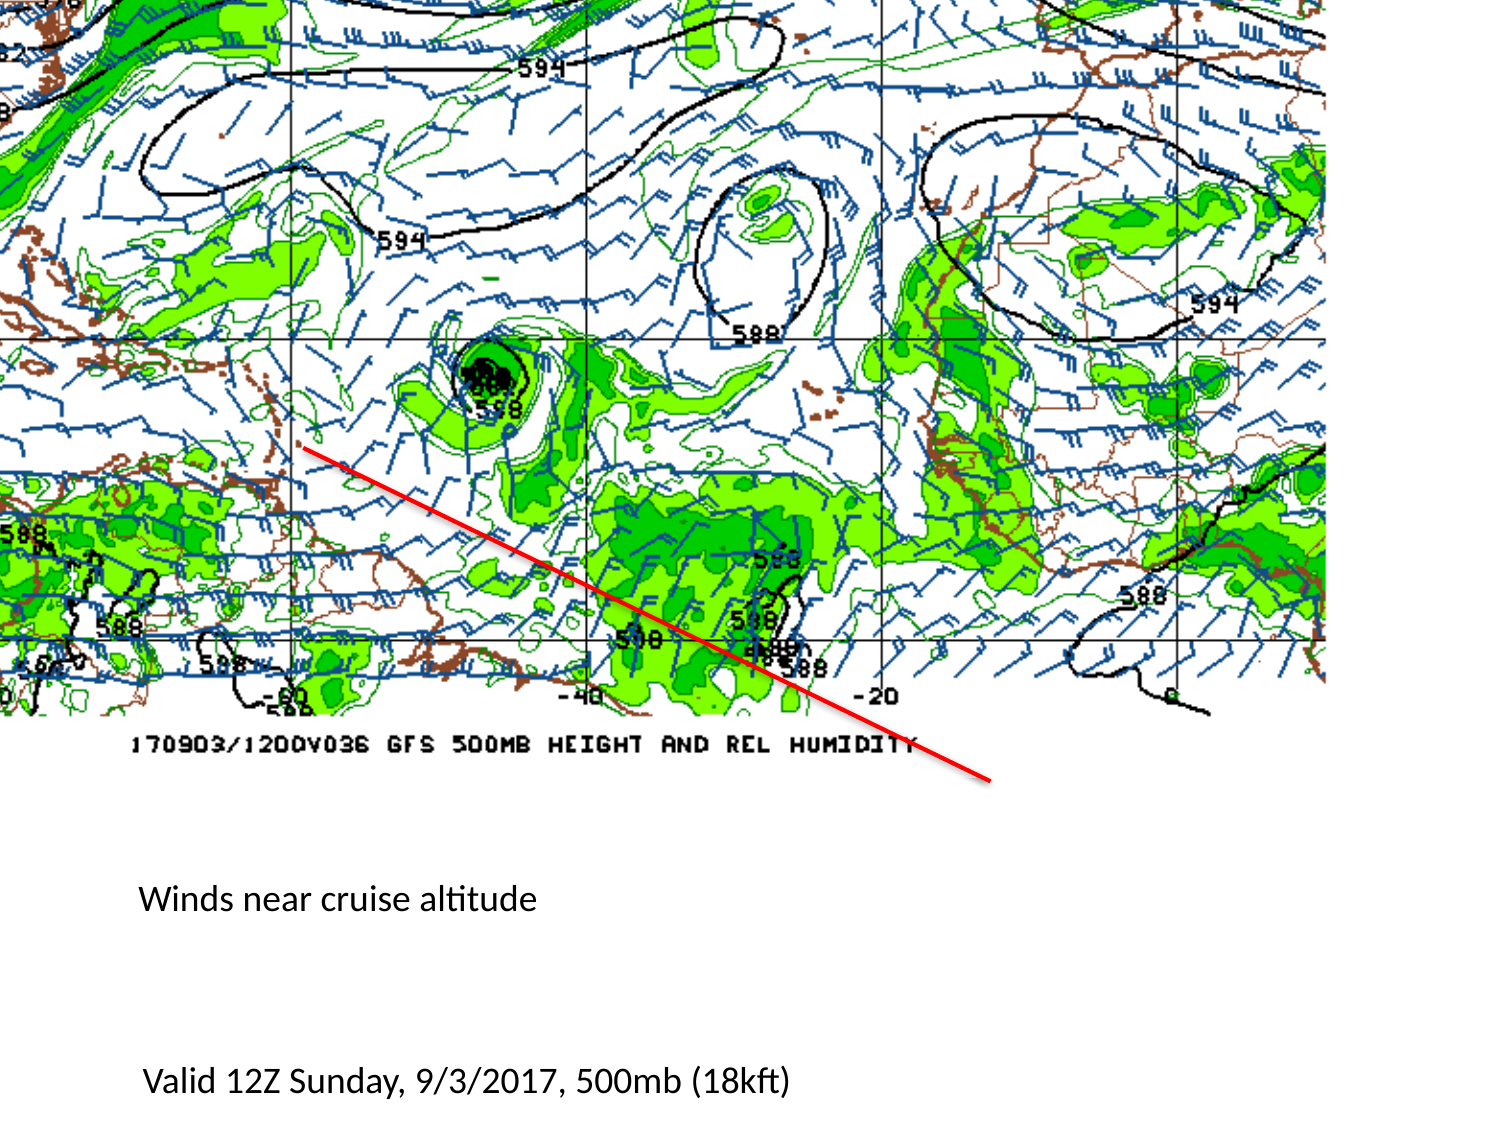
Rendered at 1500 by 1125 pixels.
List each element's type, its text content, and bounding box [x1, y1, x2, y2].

picture [0, 0, 1495, 779]
text_box Winds near cruise altitude [123, 866, 554, 927]
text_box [302, 447, 991, 782]
text_box Valid 12Z Sunday, 9/3/2017, 500mb (18kft) [127, 1048, 807, 1109]
